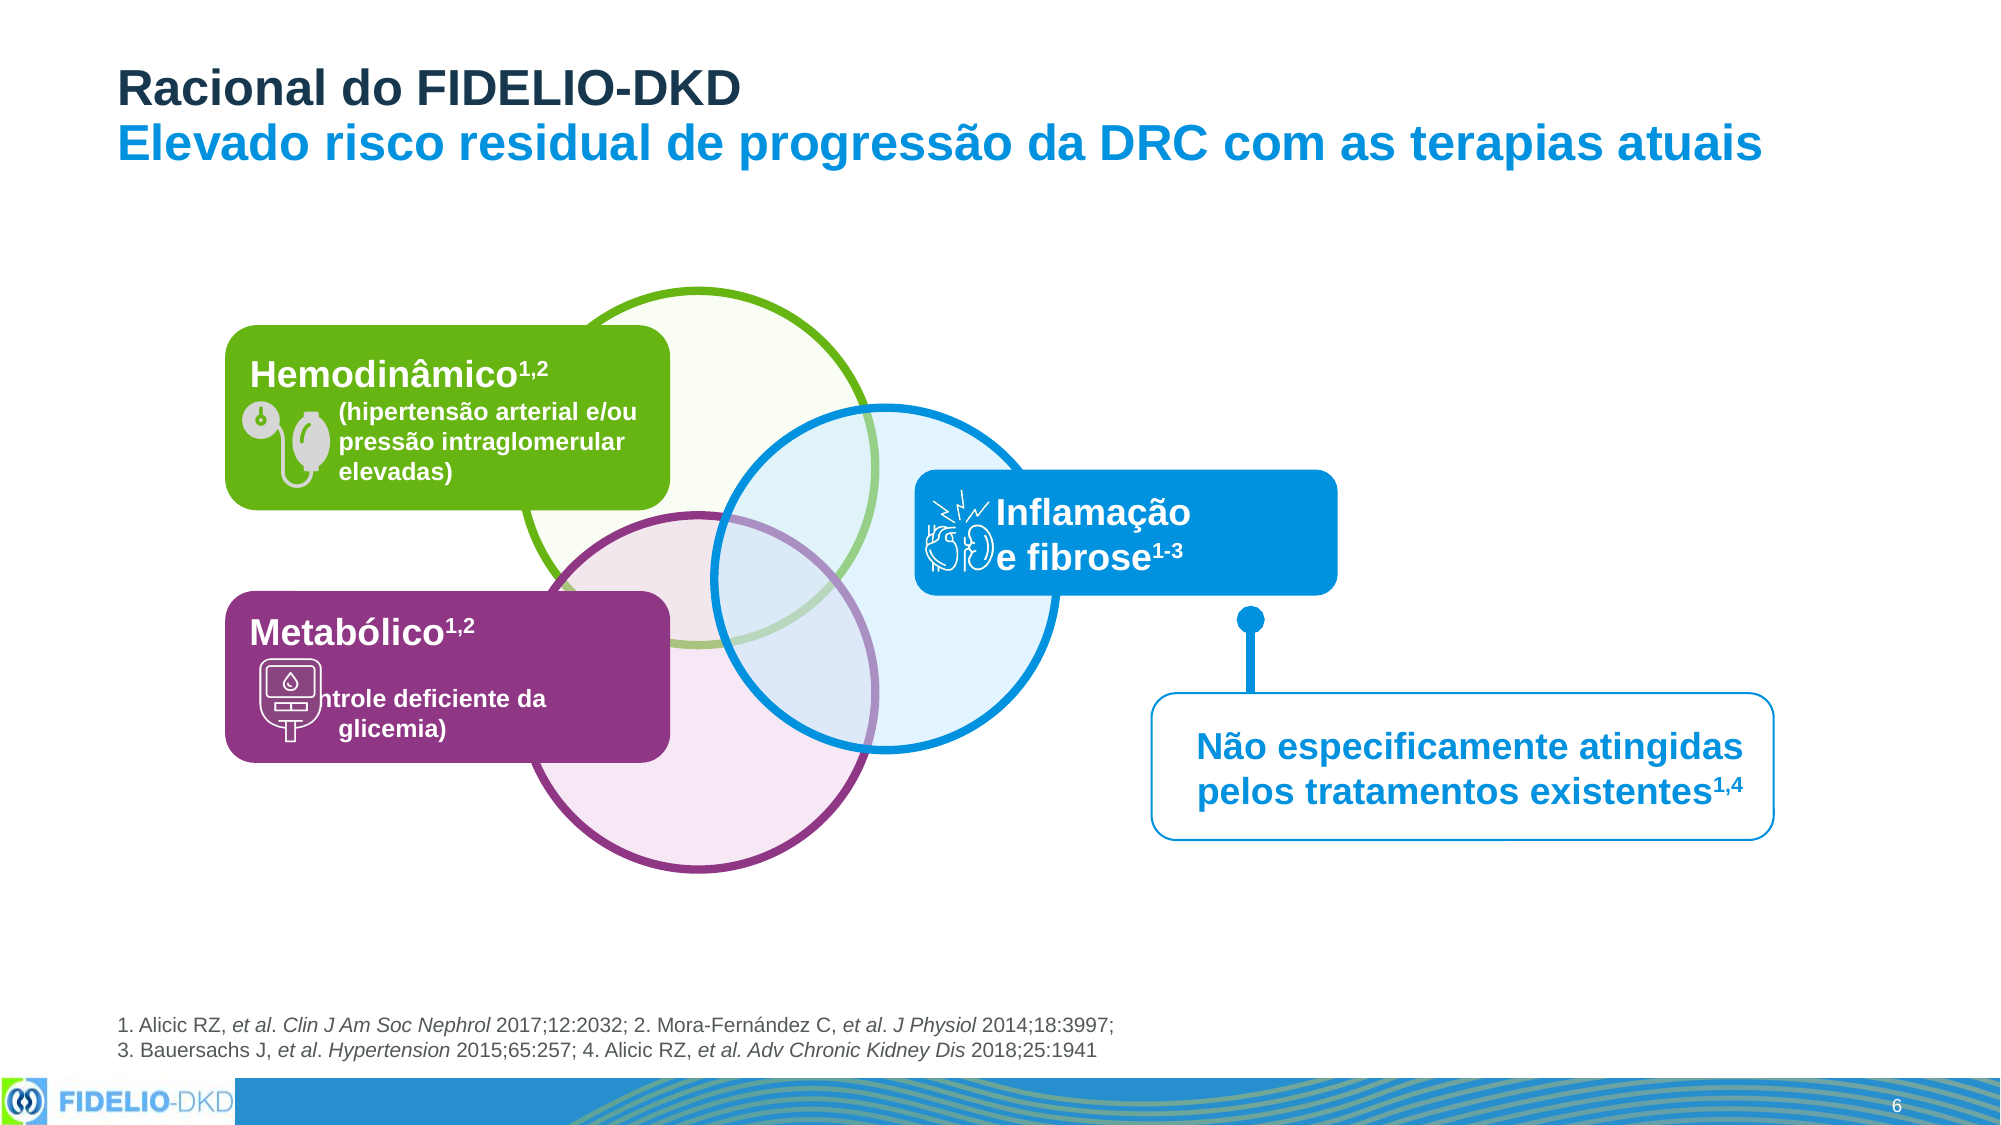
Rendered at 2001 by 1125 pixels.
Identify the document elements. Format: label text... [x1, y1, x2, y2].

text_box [226, 592, 670, 762]
footer 1. Alicic RZ, et al. Clin J Am Soc Nephrol 2017;12:2032; 2. Mora-Fernández C, et al. J Physiol 2014;18:3997; 3. Bauersachs J, et al. Hypertension 2015;65:257; 4. Alicic RZ, et al. Adv Chronic Kidney Dis 2018;25:1941 [102, 986, 1414, 1070]
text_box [714, 407, 1337, 751]
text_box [226, 326, 670, 510]
text_box [526, 290, 864, 580]
slide_number 6 [1891, 1085, 1954, 1124]
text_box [1151, 619, 1774, 841]
picture [0, 0, 2001, 1125]
title Racional do FIDELIO-DKD Elevado risco residual de progressão da DRC com as terapias atuais [102, 54, 1892, 213]
text_box [535, 515, 865, 870]
